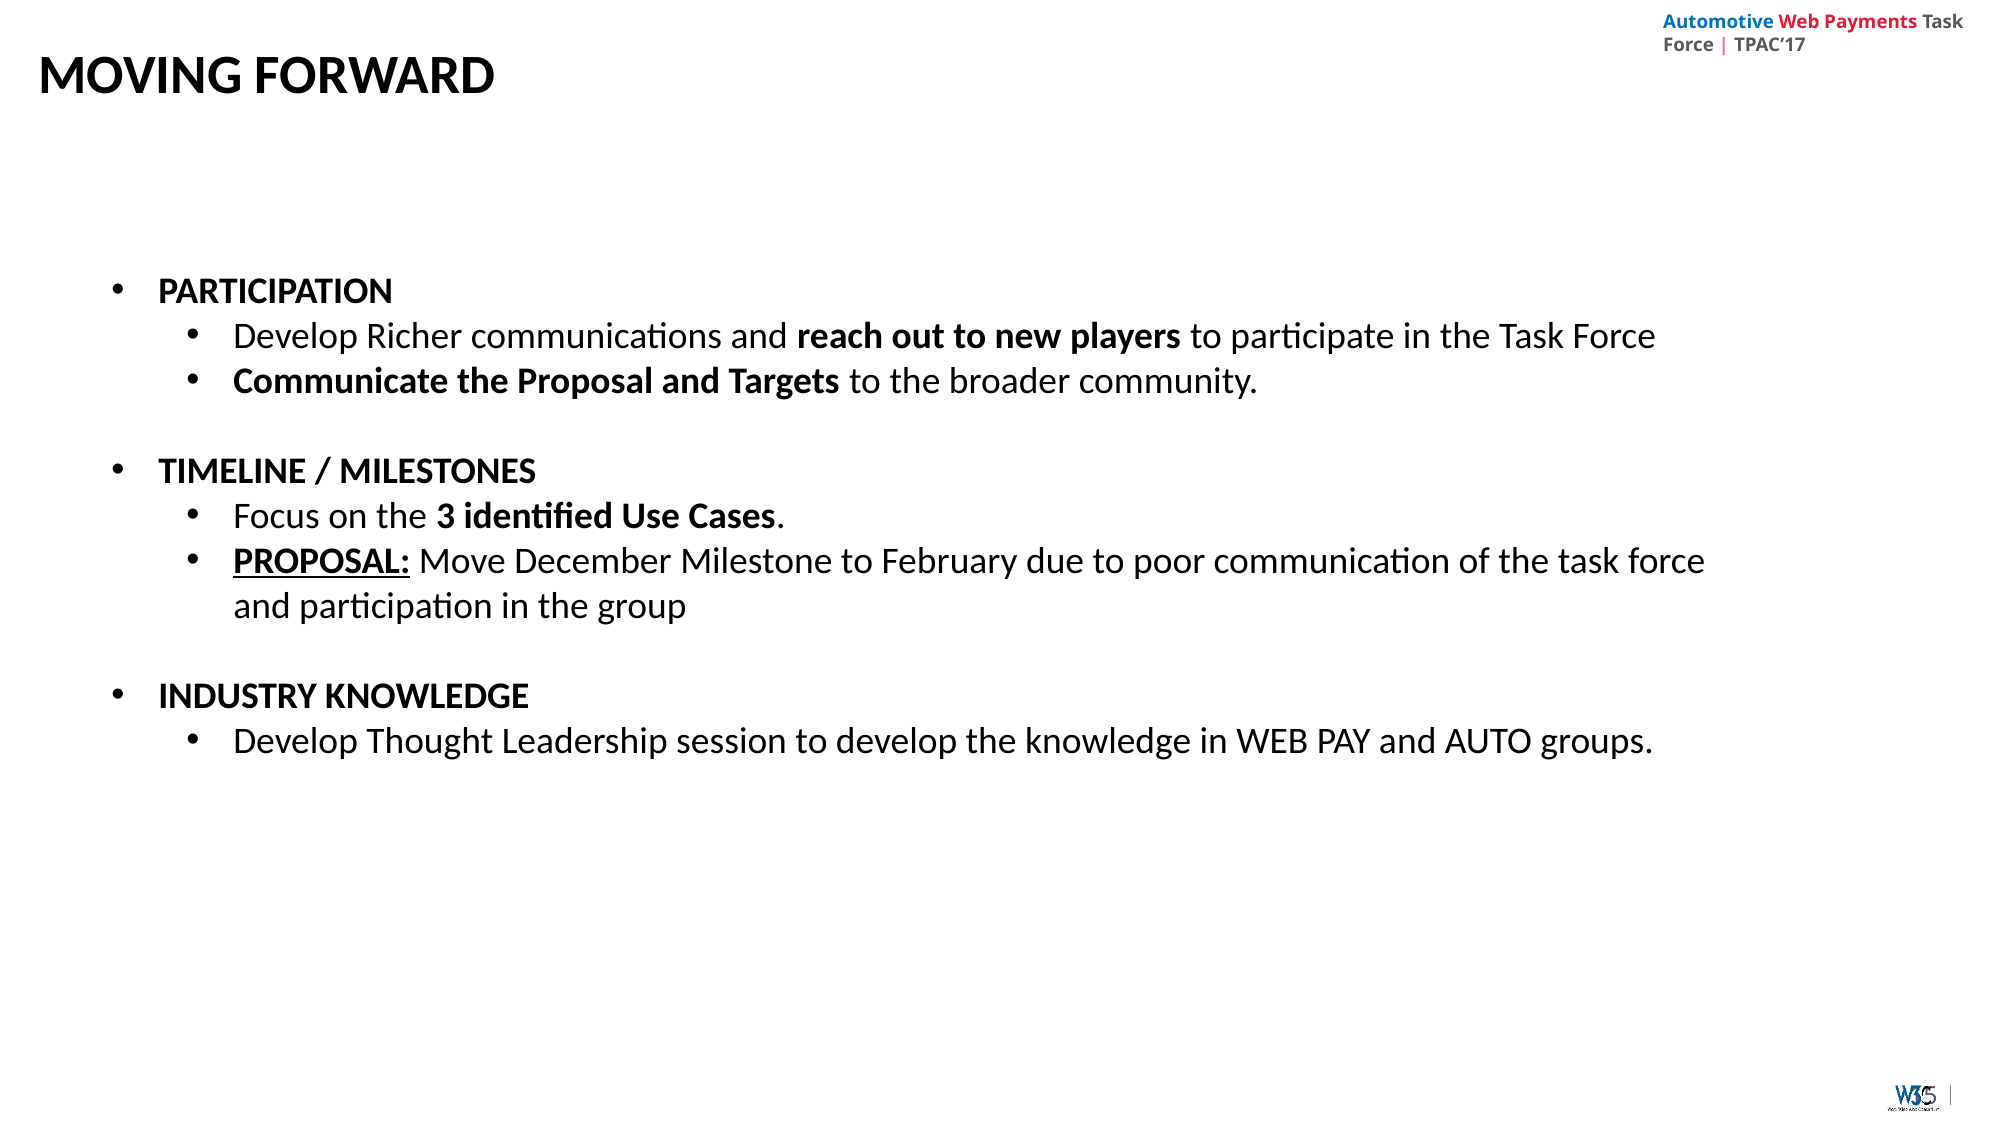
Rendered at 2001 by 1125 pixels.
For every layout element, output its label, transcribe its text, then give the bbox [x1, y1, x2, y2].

title MOVING FORWARD [38, 38, 1962, 106]
picture [1882, 1083, 1944, 1115]
text_box PARTICIPATION Develop Richer communications and reach out to new players to participate in the Task Force Communicate the Proposal and Targets to the broader community. TIMELINE / MILESTONES Focus on the 3 identified Use Cases. PROPOSAL: Move December Milestone to February due to poor communication of the task force and participation in the group INDUSTRY KNOWLEDGE Develop Thought Leadership session to develop the knowledge in WEB PAY and AUTO groups. [111, 265, 1754, 806]
